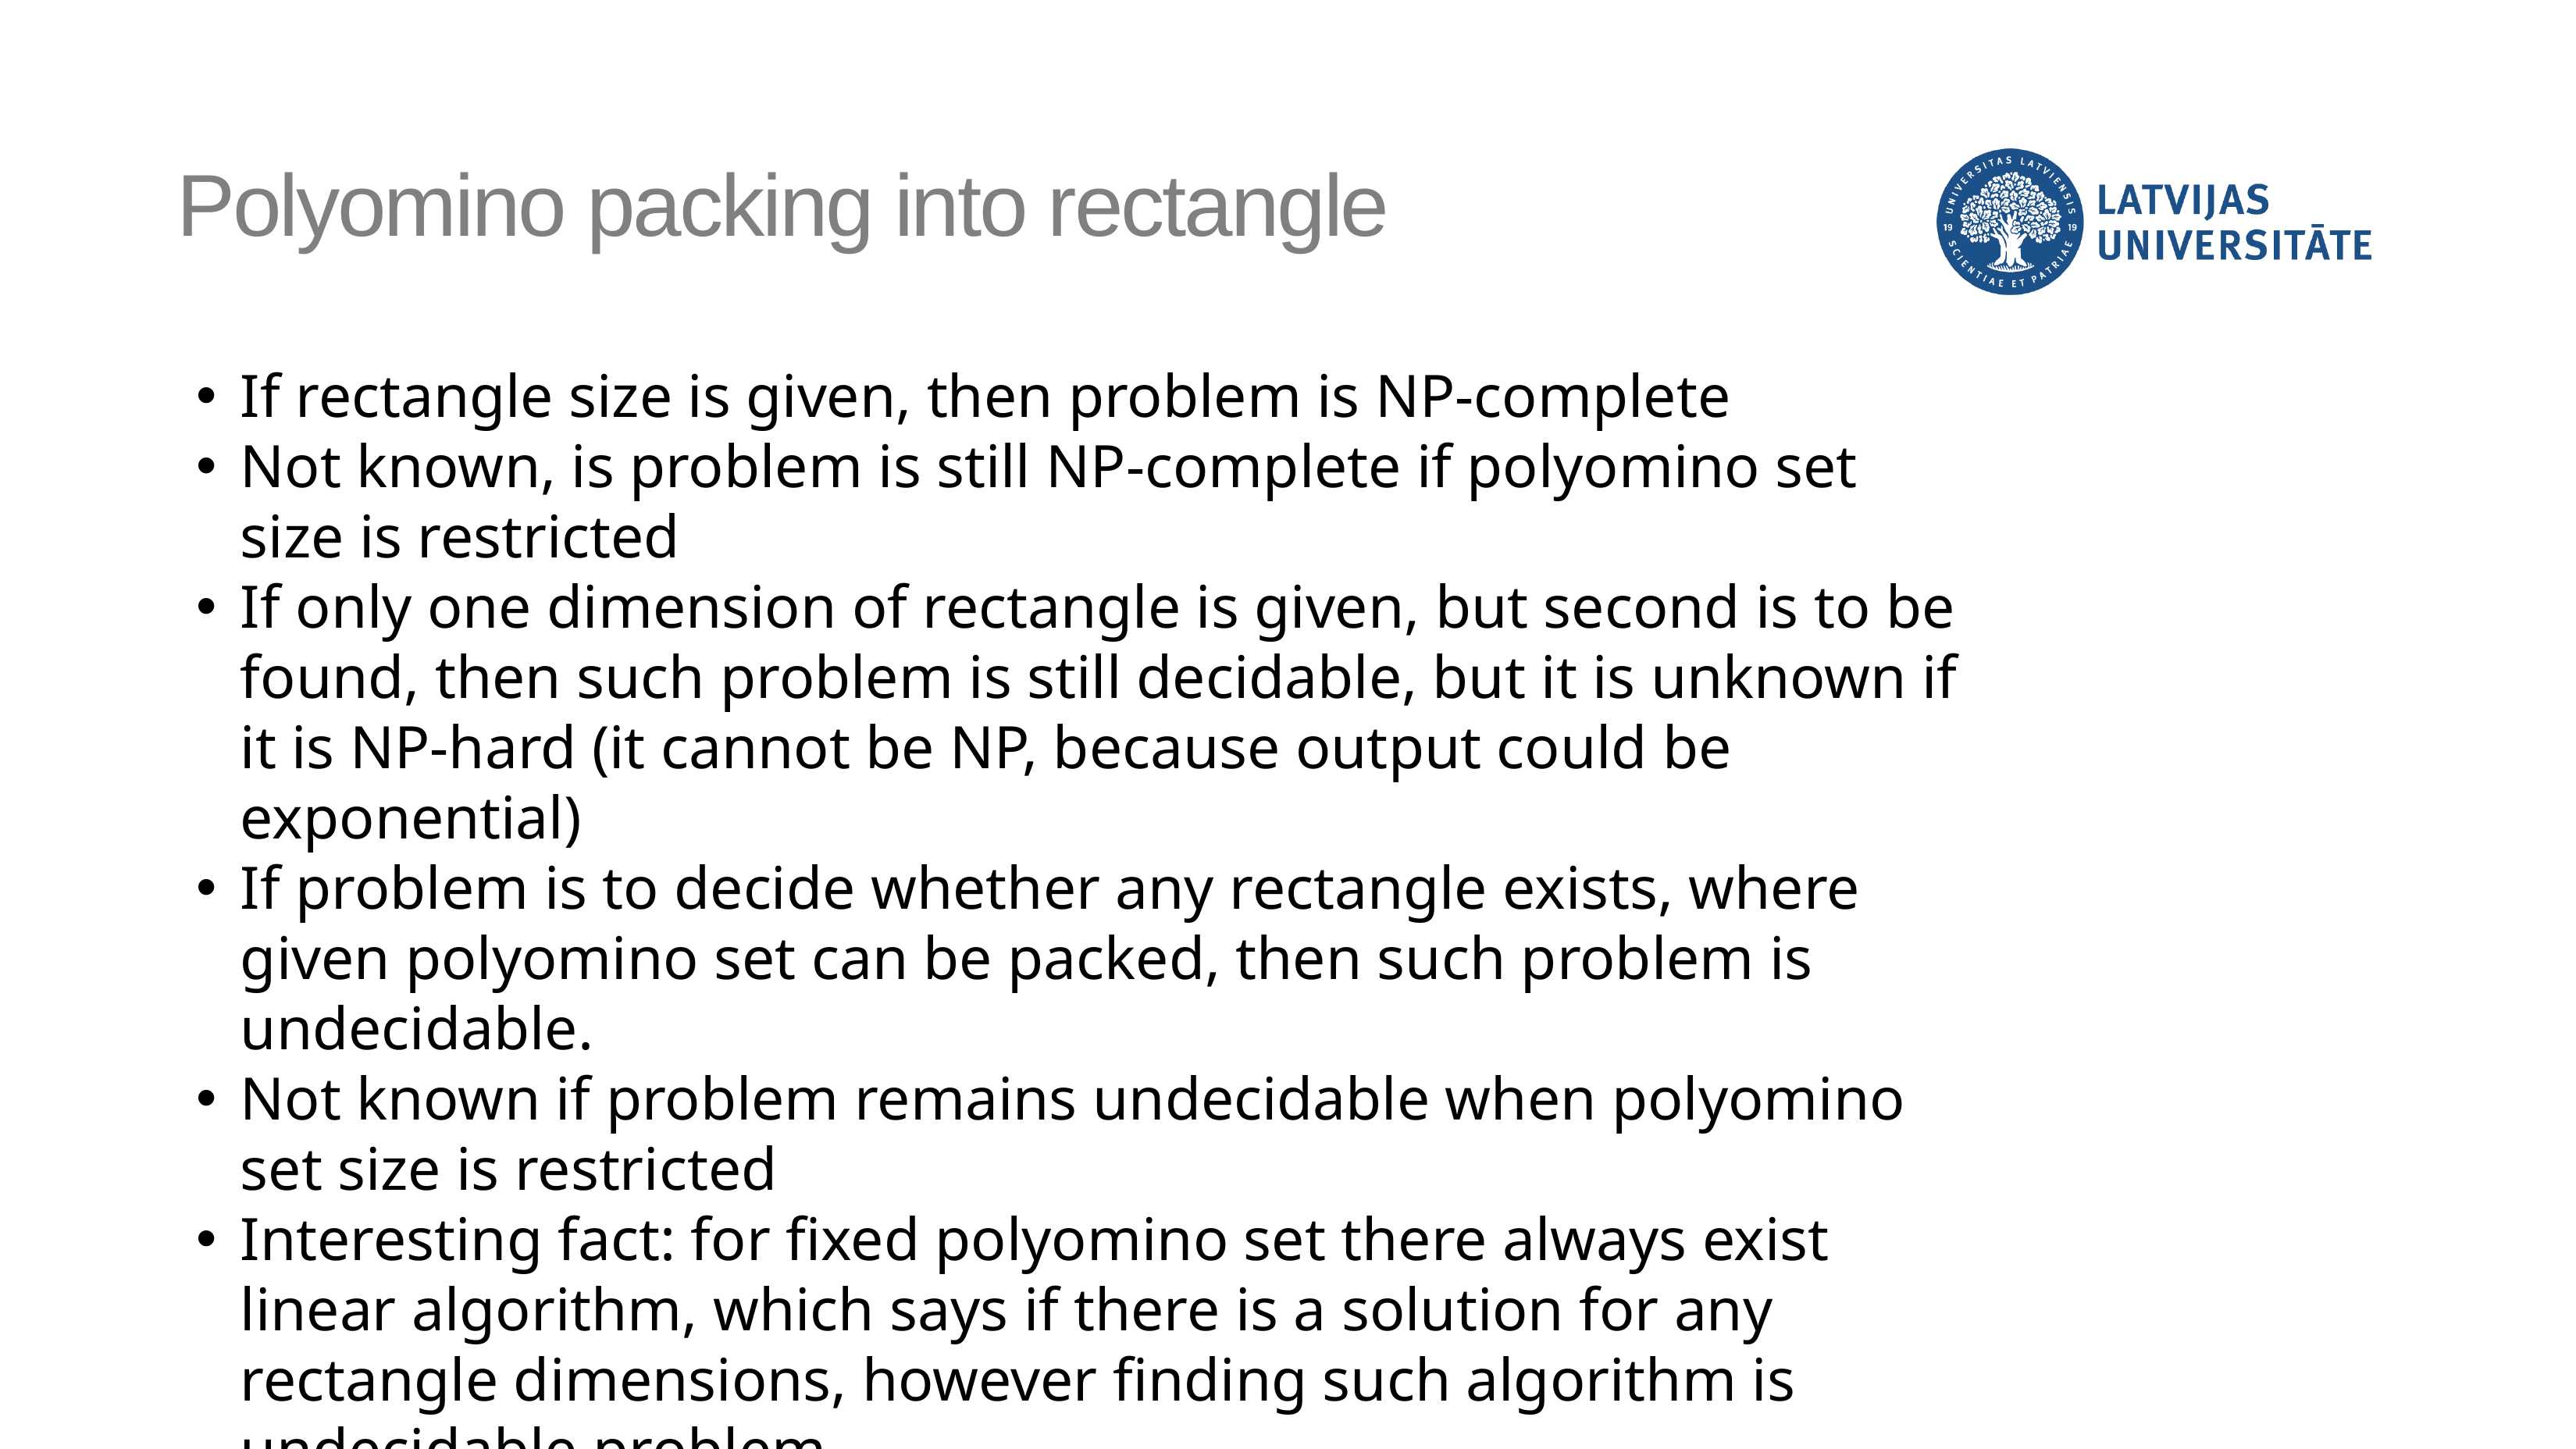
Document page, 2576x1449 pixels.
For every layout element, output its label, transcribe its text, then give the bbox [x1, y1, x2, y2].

picture [1936, 148, 2371, 295]
text_box Polyomino packing into rectangle [165, 142, 1463, 279]
list If rectangle size is given, then problem is NP-complete Not known, is problem is still NP-complete if polyomino set size is restricted If only one dimension of rectangle is given, but second is to be found, then such problem is still decidable, but it is unknown if it is NP-hard (it cannot be NP, because output could be exponential) If problem is to decide whether any rectangle exists, where given polyomino set can be packed, then such problem is undecidable. Not known if problem remains undecidable when polyomino set size is restricted Interesting fact: for fixed polyomino set there always exist linear algorithm, which says if there is a solution for any rectangle dimensions, however finding such algorithm is undecidable problem. [184, 353, 1981, 1369]
